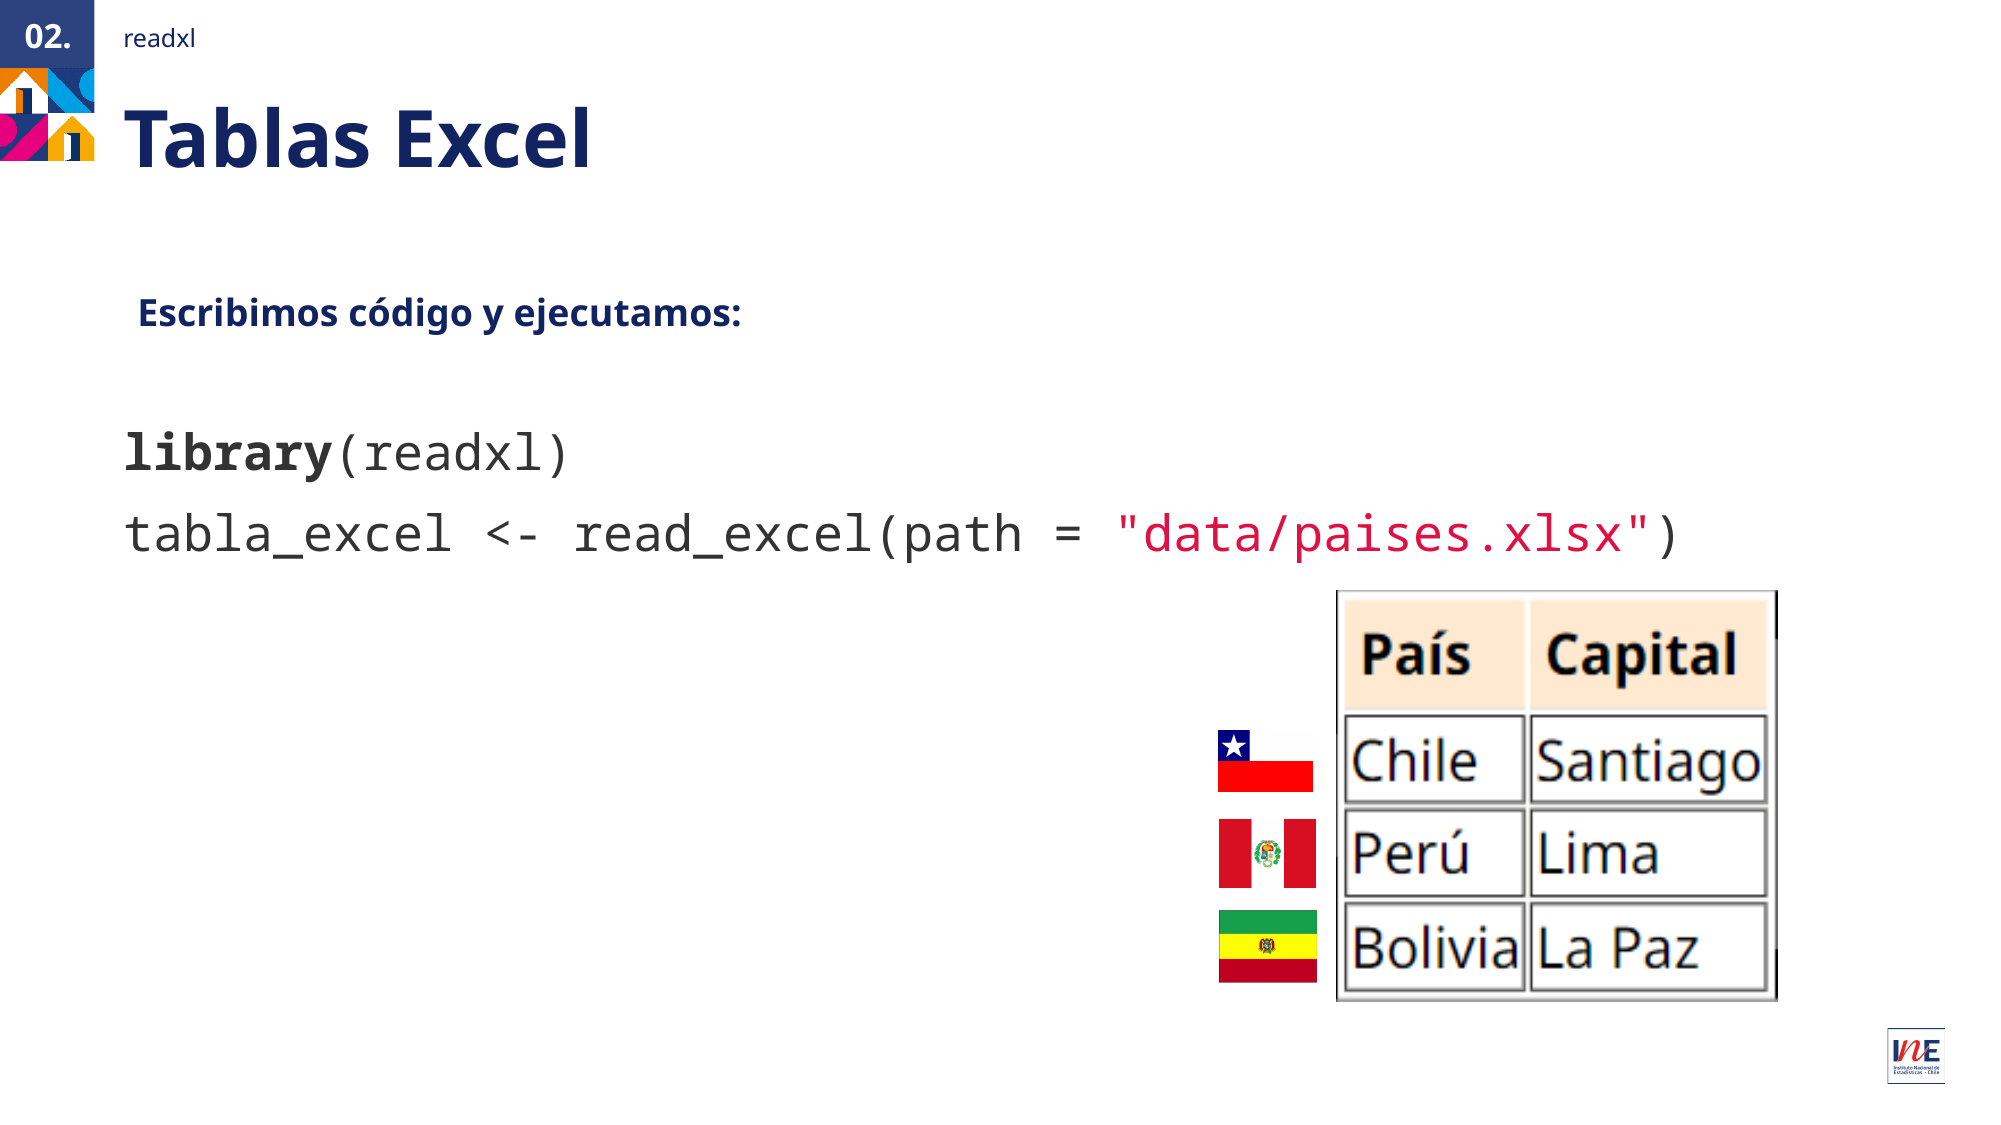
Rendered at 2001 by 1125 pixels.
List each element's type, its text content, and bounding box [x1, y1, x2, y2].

picture [0, 68, 94, 161]
list Tablas Excel [123, 81, 1910, 213]
list library(readxl) tabla_excel <- read_excel(path = "data/paises.xlsx") [123, 413, 1910, 696]
list 02. [0, 9, 96, 66]
text_box Escribimos código y ejecutamos: [122, 281, 1579, 342]
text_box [1218, 589, 1778, 1002]
list readxl [123, 0, 1910, 81]
